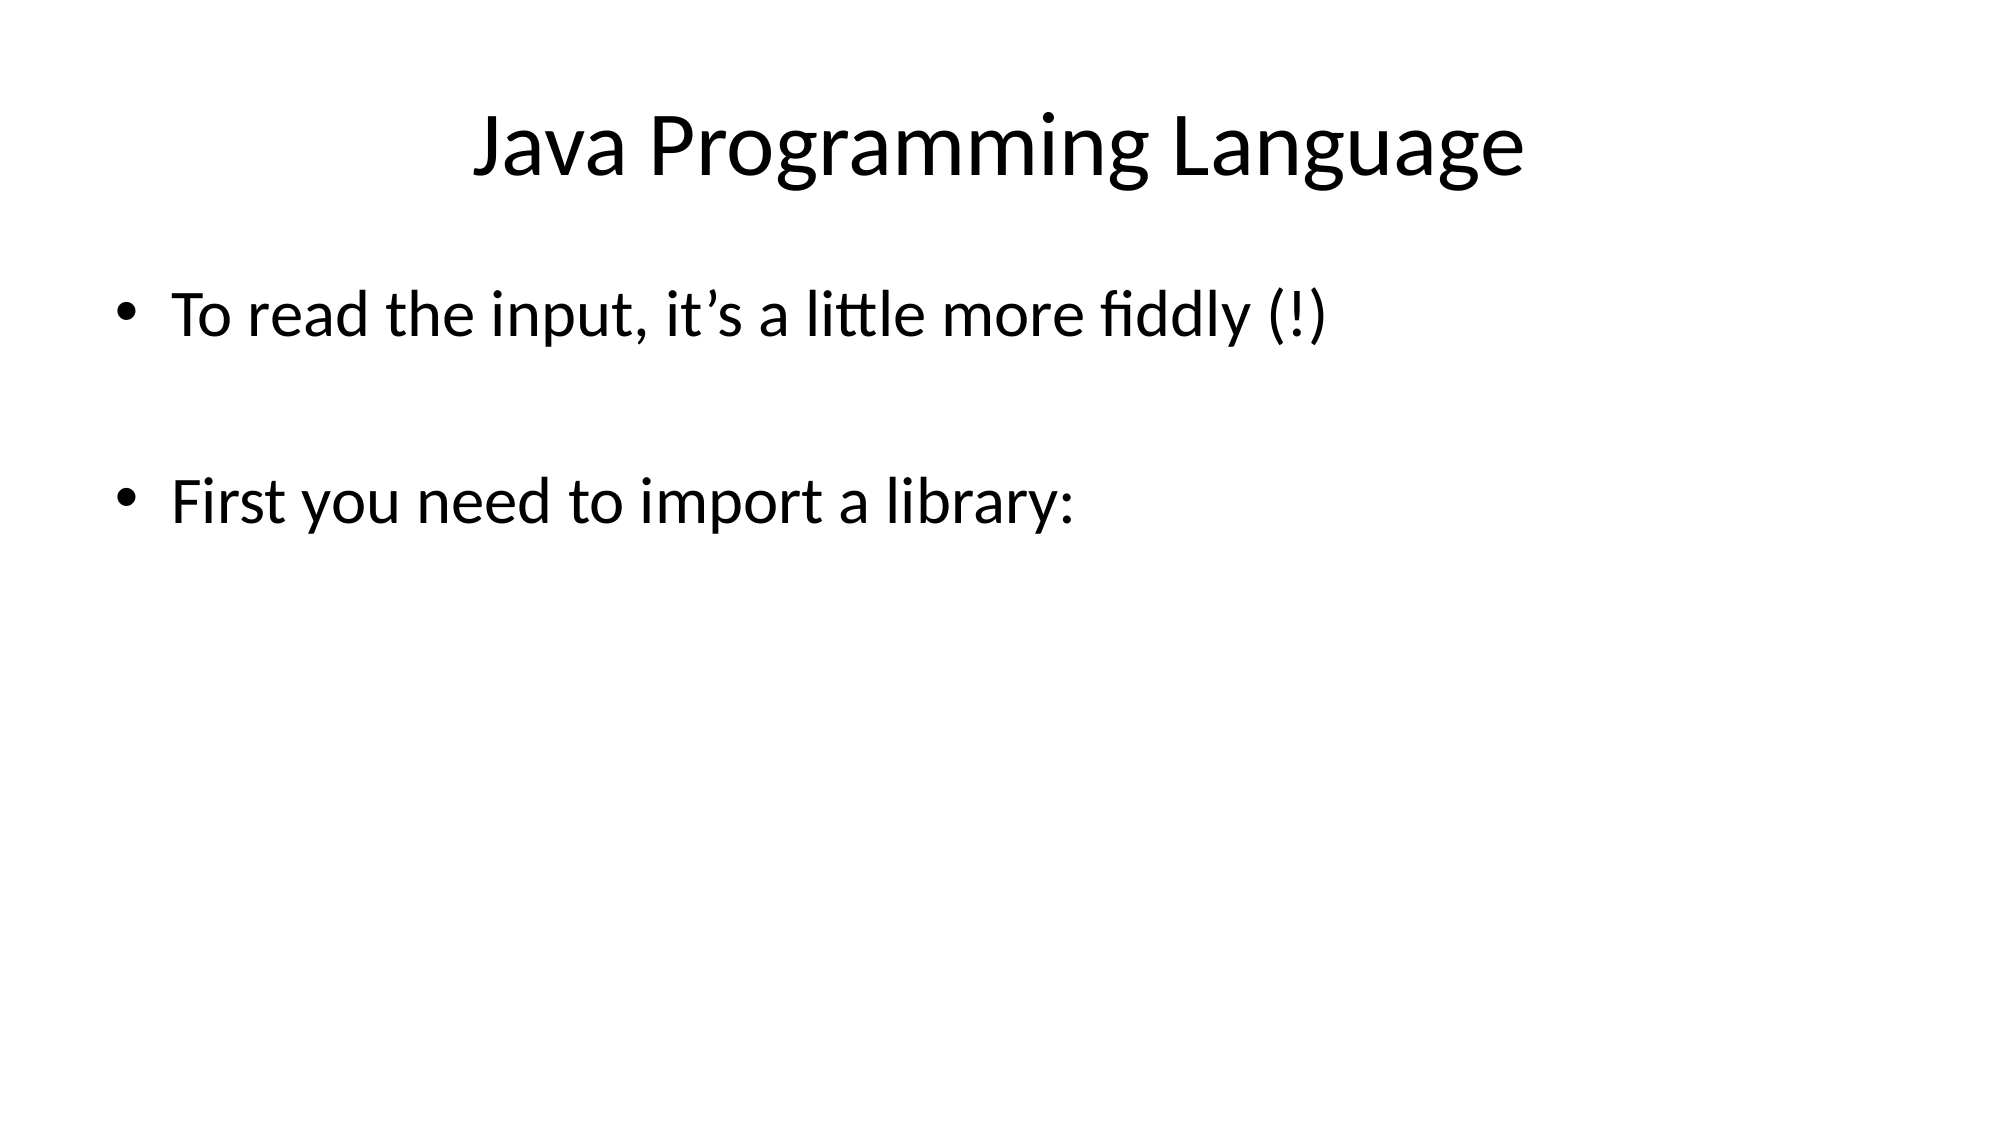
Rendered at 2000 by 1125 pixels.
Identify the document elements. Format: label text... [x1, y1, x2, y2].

list To read the input, it’s a little more fiddly (!) First you need to import a library: [99, 262, 1900, 1005]
title Java Programming Language [99, 45, 1900, 233]
